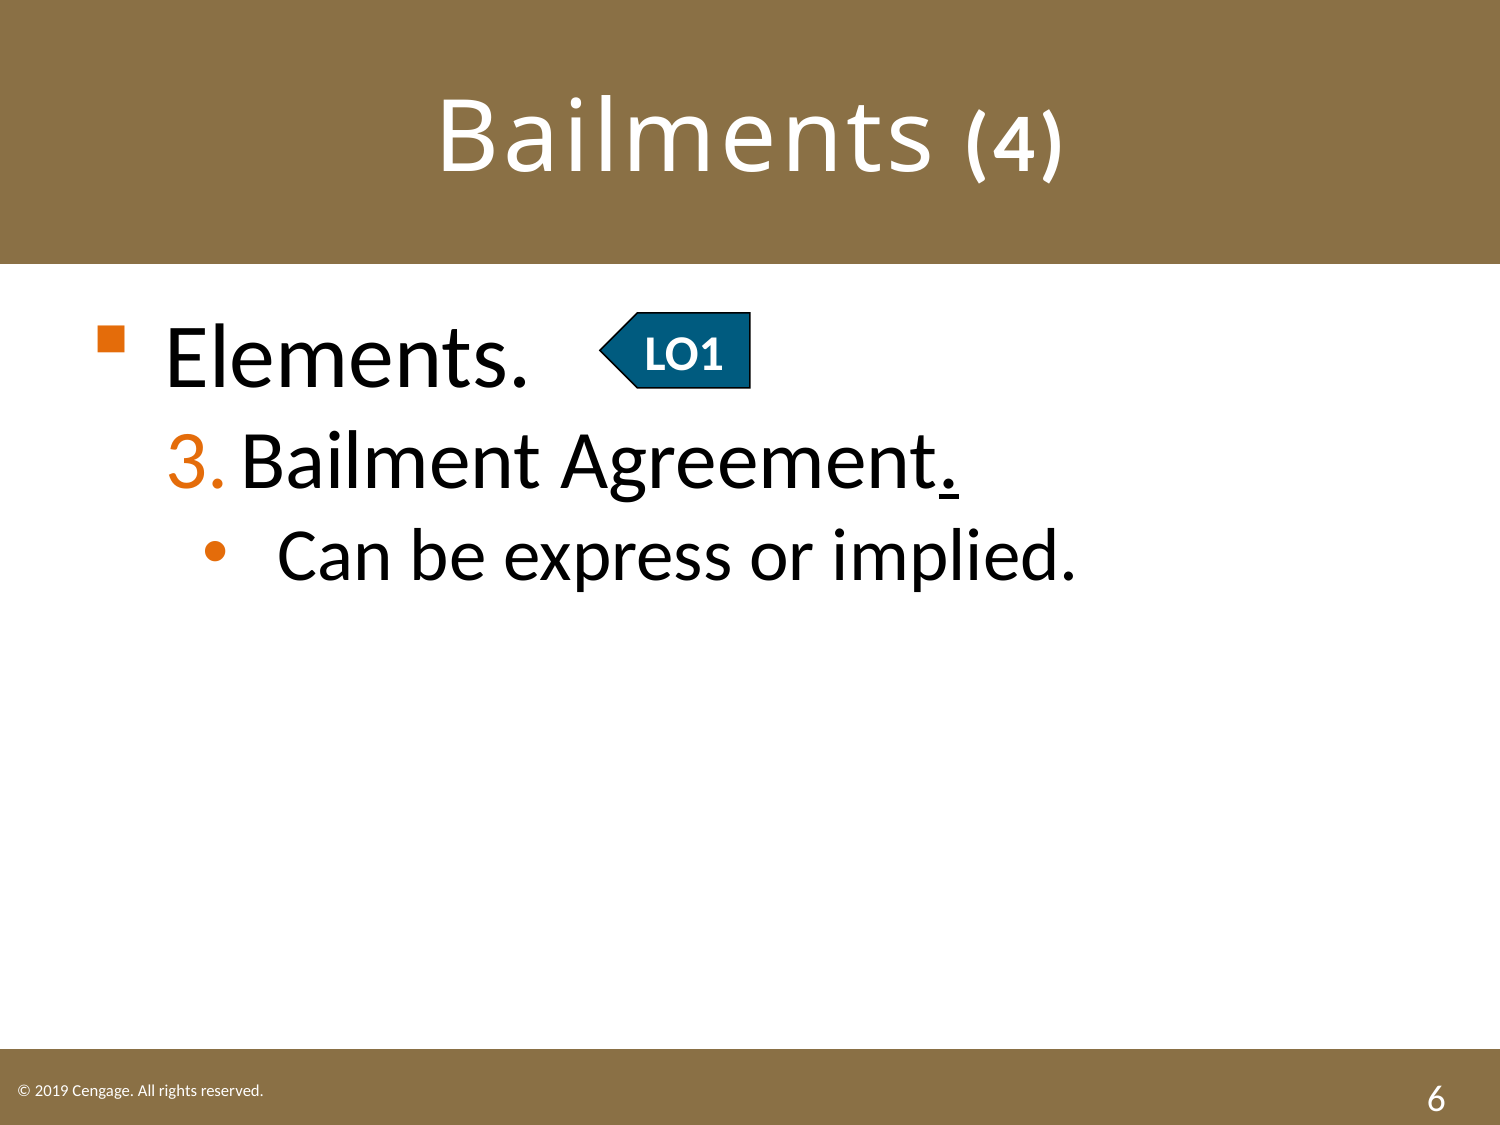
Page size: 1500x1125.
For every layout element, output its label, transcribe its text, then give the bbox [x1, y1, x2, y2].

slide_number 6 [1110, 1074, 1461, 1119]
list Elements. Bailment Agreement. Can be express or implied. [75, 287, 1475, 1075]
title Bailments (4) [0, 0, 1500, 264]
